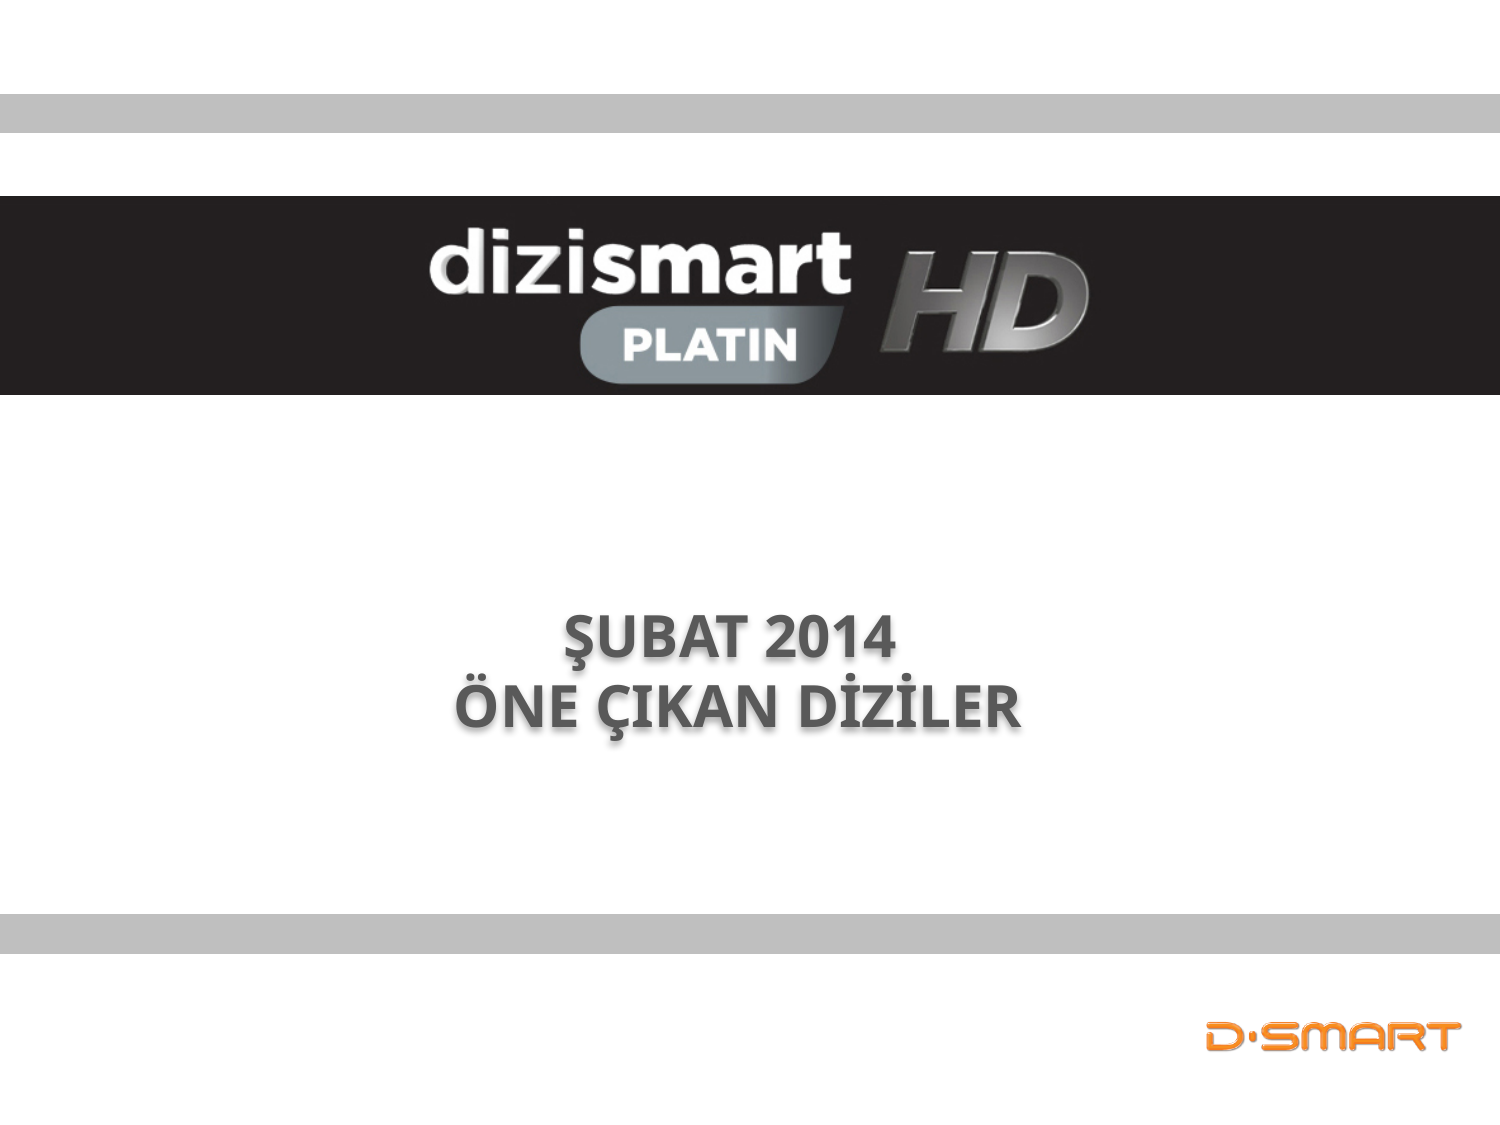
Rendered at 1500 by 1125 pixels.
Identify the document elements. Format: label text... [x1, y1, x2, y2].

text_box [0, 94, 1500, 133]
text_box ŞUBAT 2014 ÖNE ÇIKAN DİZİLER [419, 621, 1058, 716]
picture [0, 196, 1500, 395]
picture [1179, 949, 1489, 1125]
text_box [0, 914, 1500, 954]
